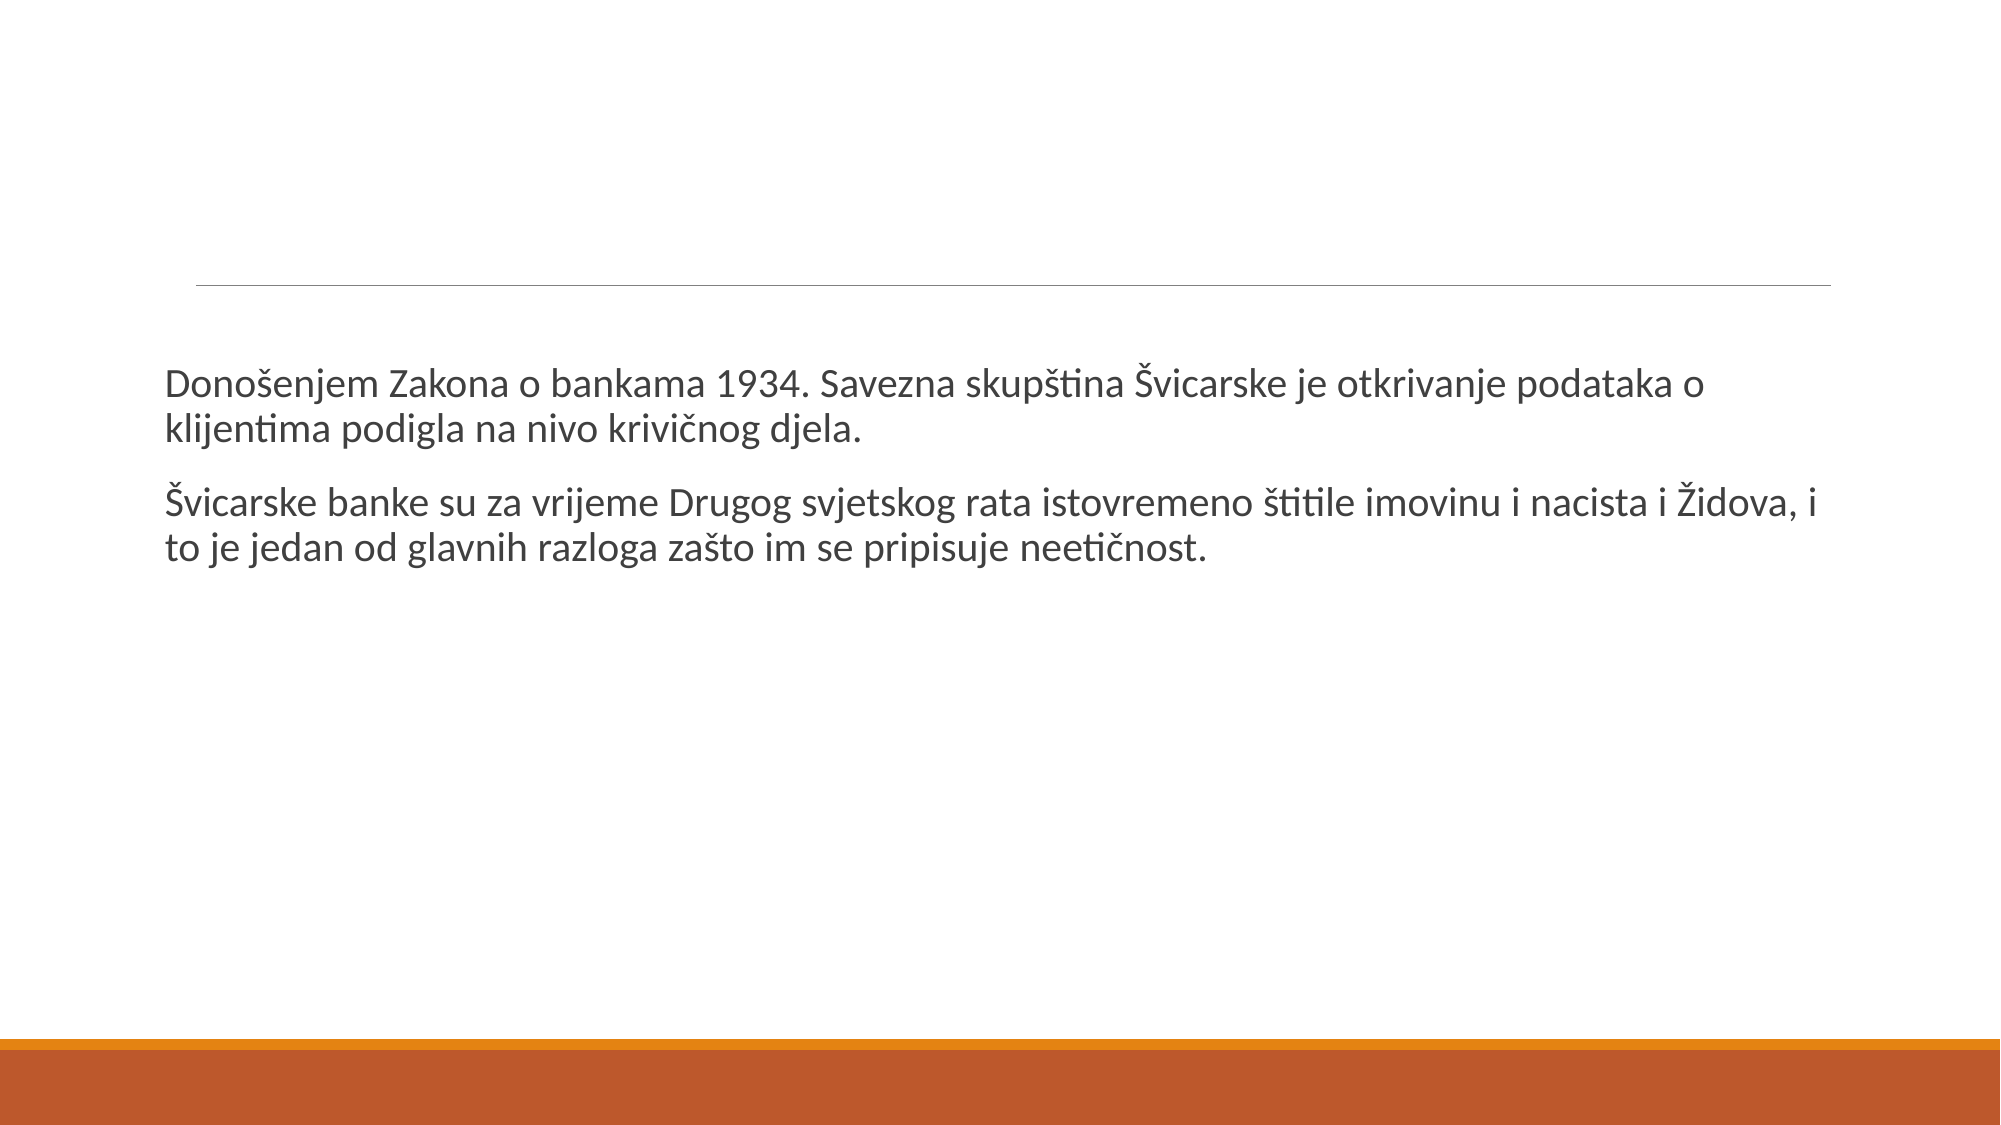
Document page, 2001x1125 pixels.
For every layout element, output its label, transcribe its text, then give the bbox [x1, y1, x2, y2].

list Donošenjem Zakona o bankama 1934. Savezna skupština Švicarske je otkrivanje podataka o klijentima podigla na nivo krivičnog djela. Švicarske banke su za vrijeme Drugog svjetskog rata istovremeno štitile imovinu i nacista i Židova, i to je jedan od glavnih razloga zašto im se pripisuje neetičnost. [149, 126, 1849, 950]
